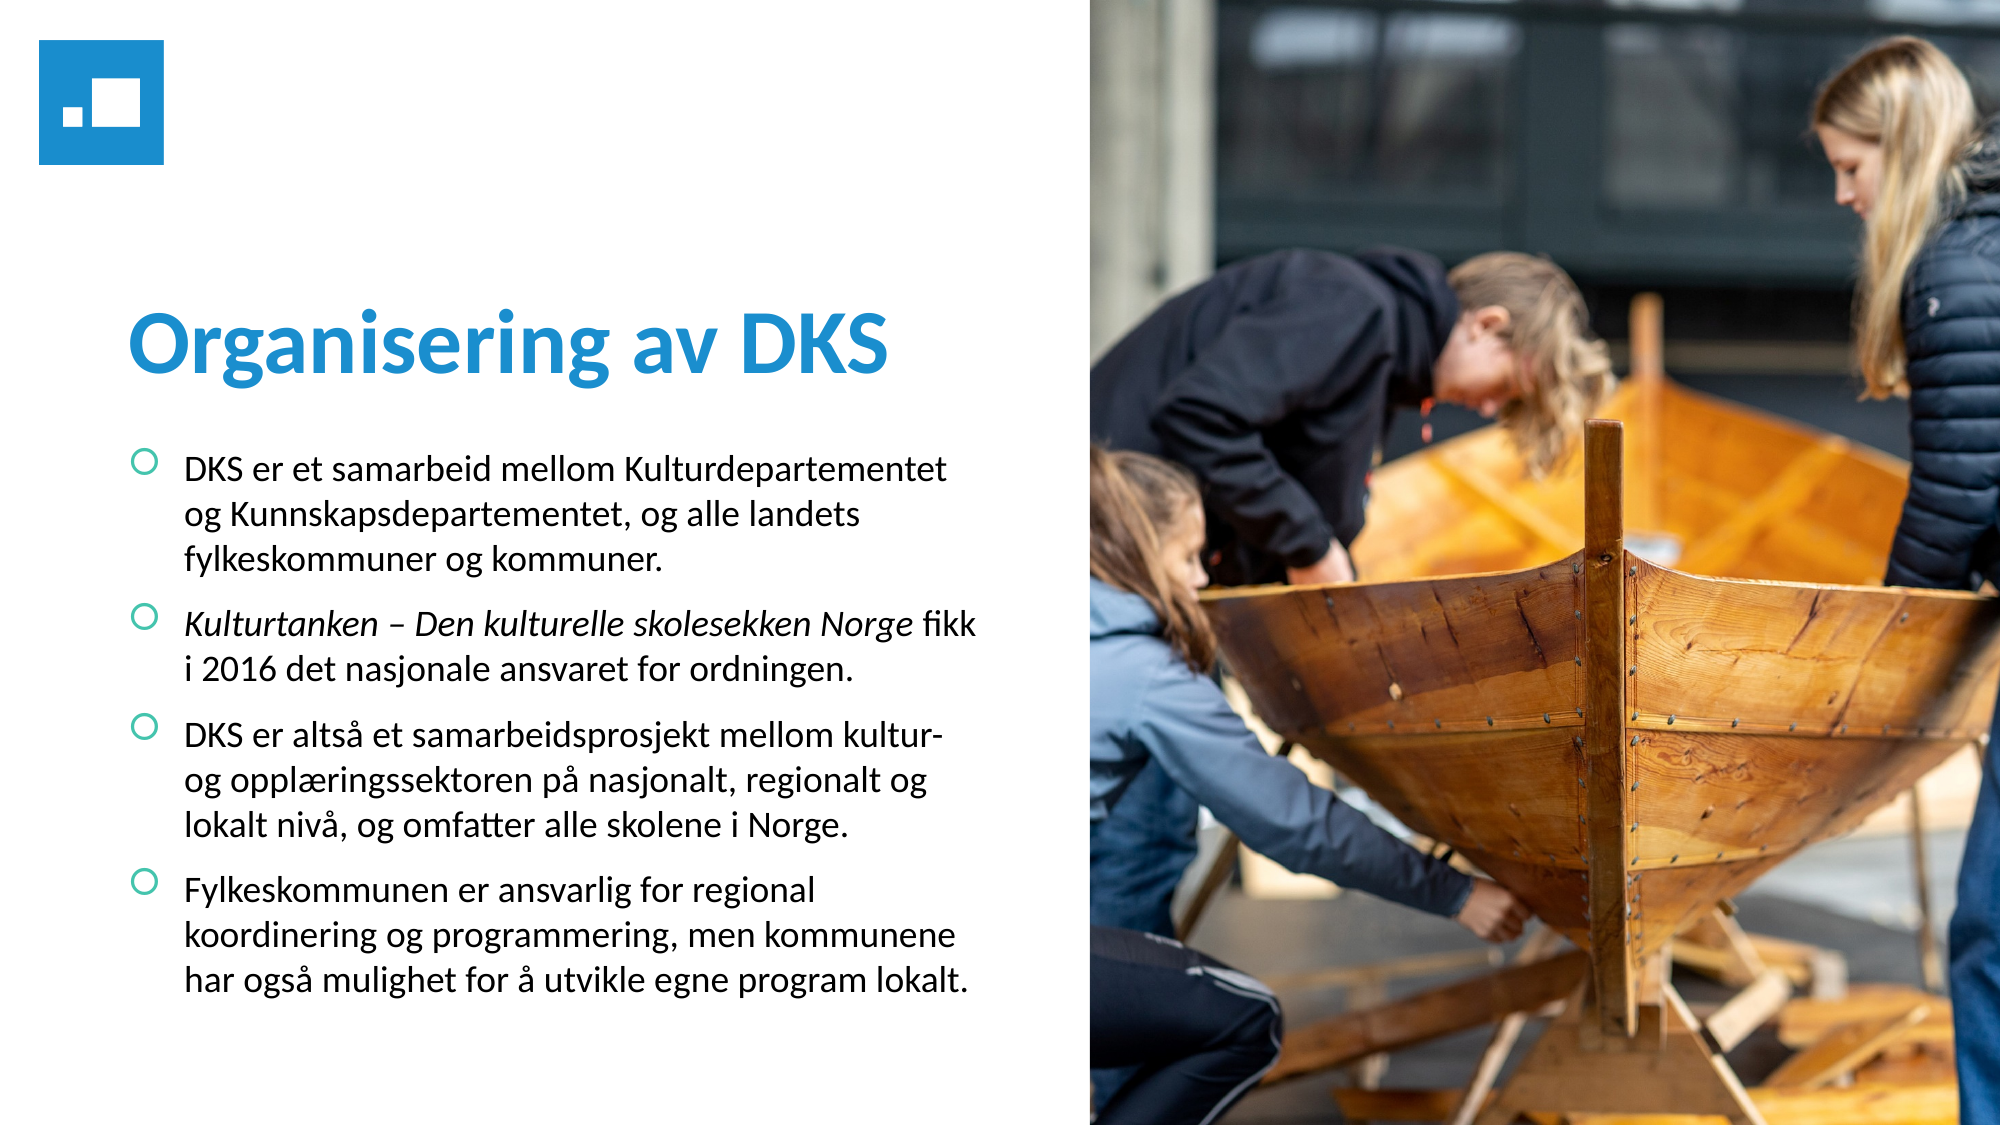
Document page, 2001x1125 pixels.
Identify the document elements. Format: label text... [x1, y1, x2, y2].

picture [38, 40, 164, 166]
text_box DKS er et samarbeid mellom Kulturdepartementet og Kunnskapsdepartementet, og alle landets fylkeskommuner og kommuner. Kulturtanken – Den kulturelle skolesekken Norge fikk i 2016 det nasjonale ansvaret for ordningen. DKS er altså et samarbeidsprosjekt mellom kultur- og opplæringssektoren på nasjonalt, regionalt og lokalt nivå, og omfatter alle skolene i Norge. Fylkeskommunen er ansvarlig for regional koordinering og programmering, men kommunene har også mulighet for å utvikle egne program lokalt. [113, 437, 992, 1085]
title Organisering av DKS [113, 171, 992, 400]
picture [1089, 0, 2000, 1125]
